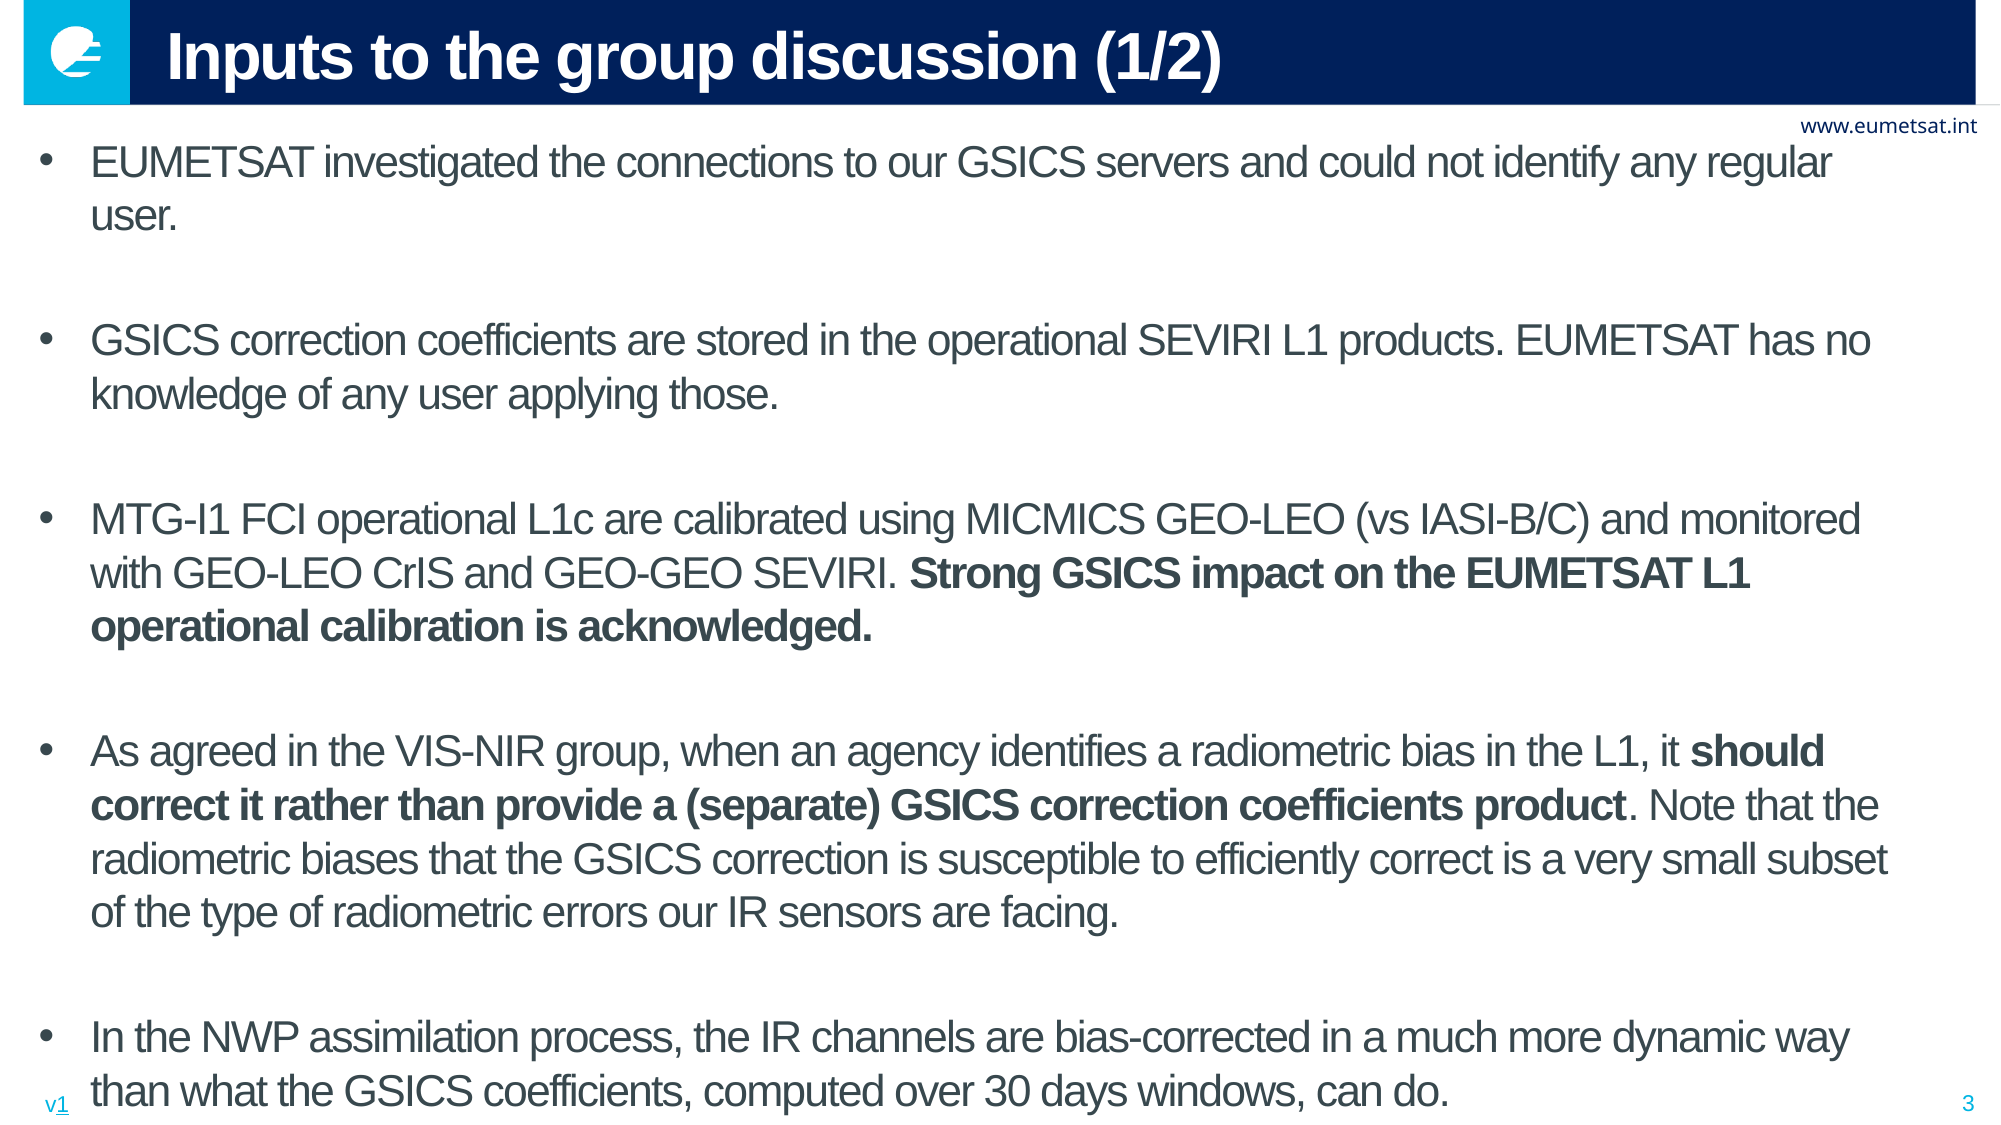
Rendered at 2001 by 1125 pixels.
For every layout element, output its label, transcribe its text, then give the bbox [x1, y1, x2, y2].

list EUMETSAT investigated the connections to our GSICS servers and could not identify any regular user. GSICS correction coefficients are stored in the operational SEVIRI L1 products. EUMETSAT has no knowledge of any user applying those. MTG-I1 FCI operational L1c are calibrated using MICMICS GEO-LEO (vs IASI-B/C) and monitored with GEO-LEO CrIS and GEO-GEO SEVIRI. Strong GSICS impact on the EUMETSAT L1 operational calibration is acknowledged. As agreed in the VIS-NIR group, when an agency identifies a radiometric bias in the L1, it should correct it rather than provide a (separate) GSICS correction coefficients product. Note that the radiometric biases that the GSICS correction is susceptible to efficiently correct is a very small subset of the type of radiometric errors our IR sensors are facing. In the NWP assimilation process, the IR channels are bias-corrected in a much more dynamic way than what the GSICS coefficients, computed over 30 days windows, can do. [23, 124, 1932, 1125]
picture [64, 73, 88, 77]
picture [51, 27, 100, 72]
title Inputs to the group discussion (1/2) [129, 0, 2000, 106]
